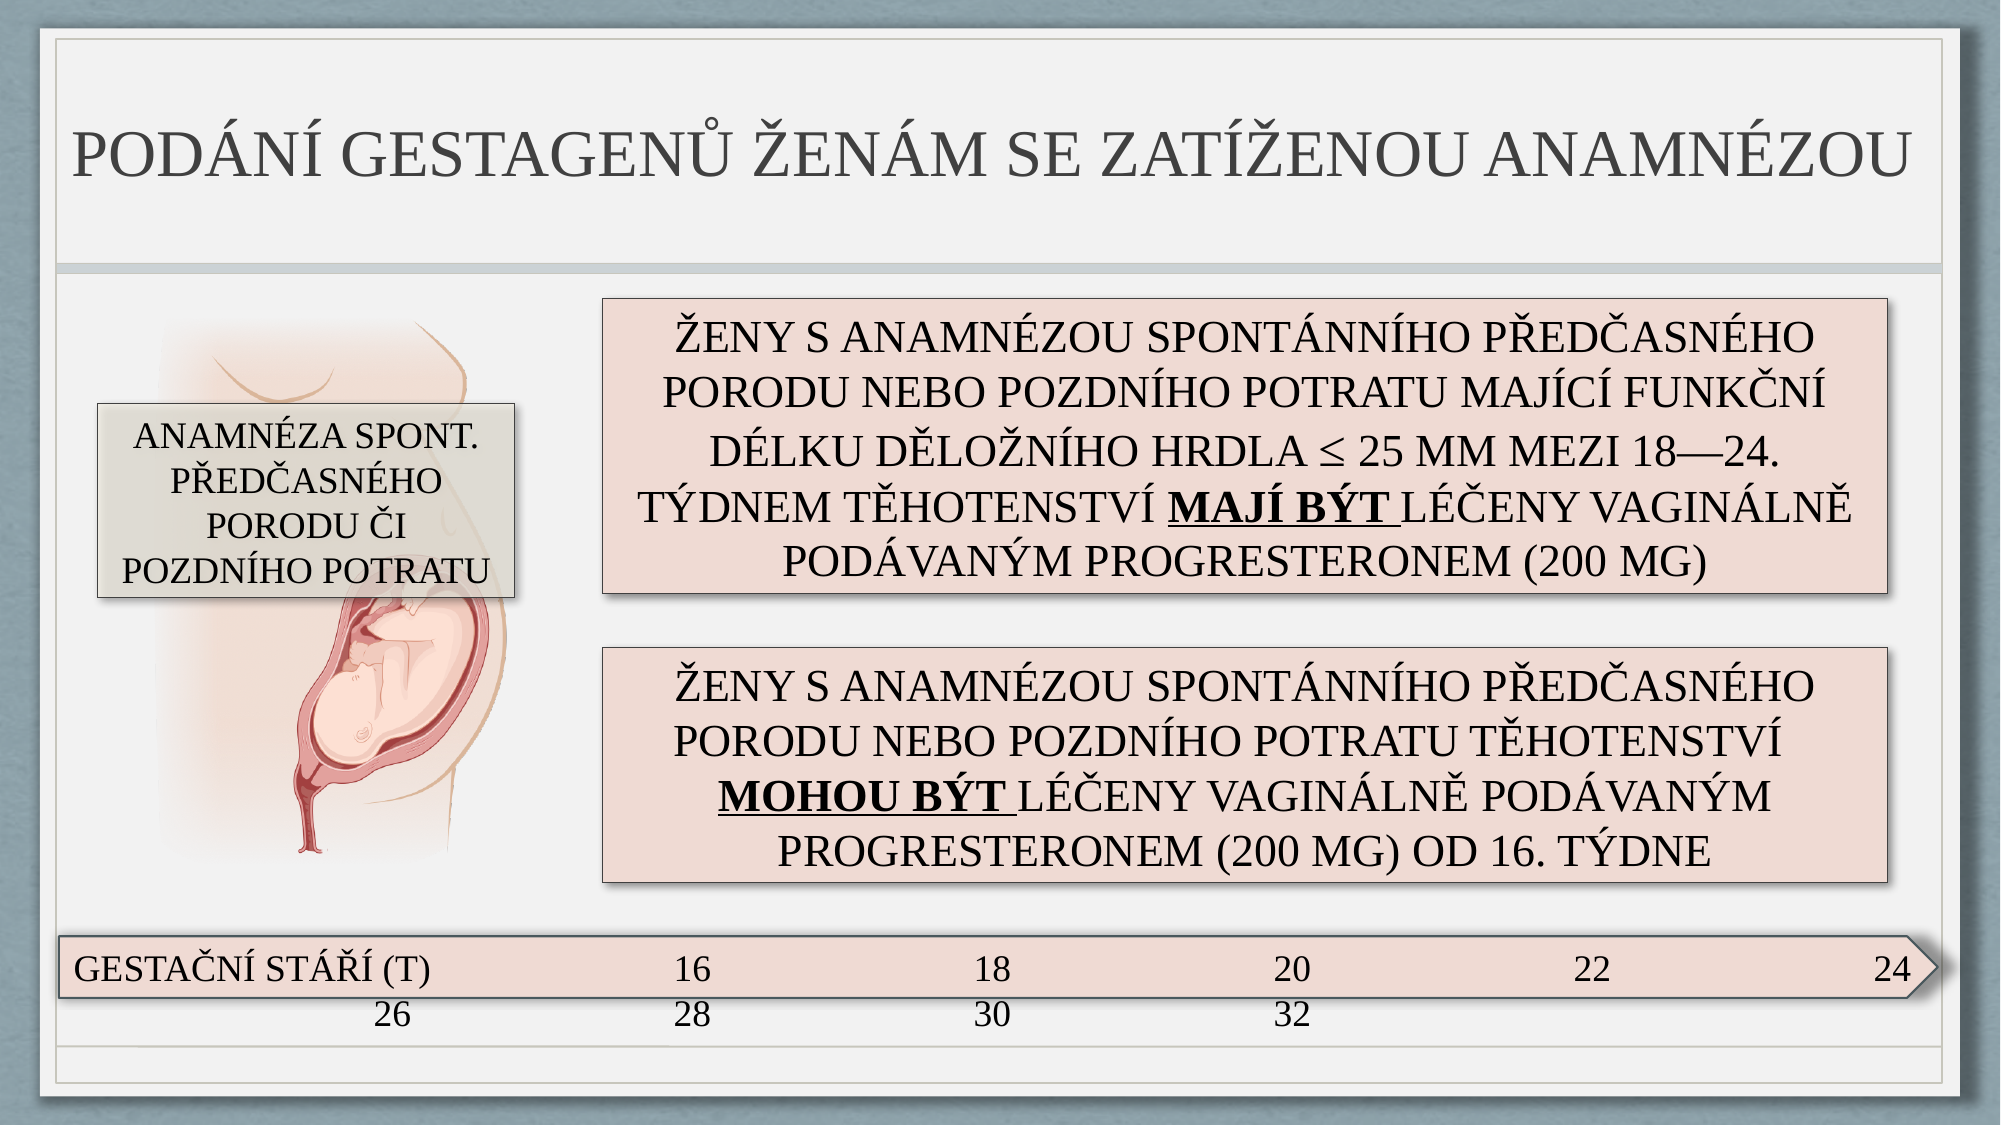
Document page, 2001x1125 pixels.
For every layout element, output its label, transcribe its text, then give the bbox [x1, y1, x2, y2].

text_box GESTAČNÍ STÁŘÍ (T) 16 18 20 22 24 26 28 30 32 [58, 936, 1942, 1041]
title PODÁNÍ GESTAGENŮ ŽENÁM SE ZATÍŽENOU ANAMNÉZOU [42, 40, 1960, 260]
text_box ŽENY S ANAMNÉZOU SPONTÁNNÍHO PŘEDČASNÉHO PORODU NEBO POZDNÍHO POTRATU MAJÍCÍ FUNKČNÍ DÉLKU DĚLOŽNÍHO HRDLA ≤ 25 MM MEZI 18—24. TÝDNEM TĚHOTENSTVÍ MAJÍ BÝT LÉČENY VAGINÁLNĚ PODÁVANÝM PROGRESTERONEM (200 MG) [602, 298, 1888, 594]
picture [9, 279, 565, 917]
text_box ŽENY S ANAMNÉZOU SPONTÁNNÍHO PŘEDČASNÉHO PORODU NEBO POZDNÍHO POTRATU TĚHOTENSTVÍ MOHOU BÝT LÉČENY VAGINÁLNĚ PODÁVANÝM PROGRESTERONEM (200 MG) OD 16. TÝDNE [602, 647, 1888, 883]
